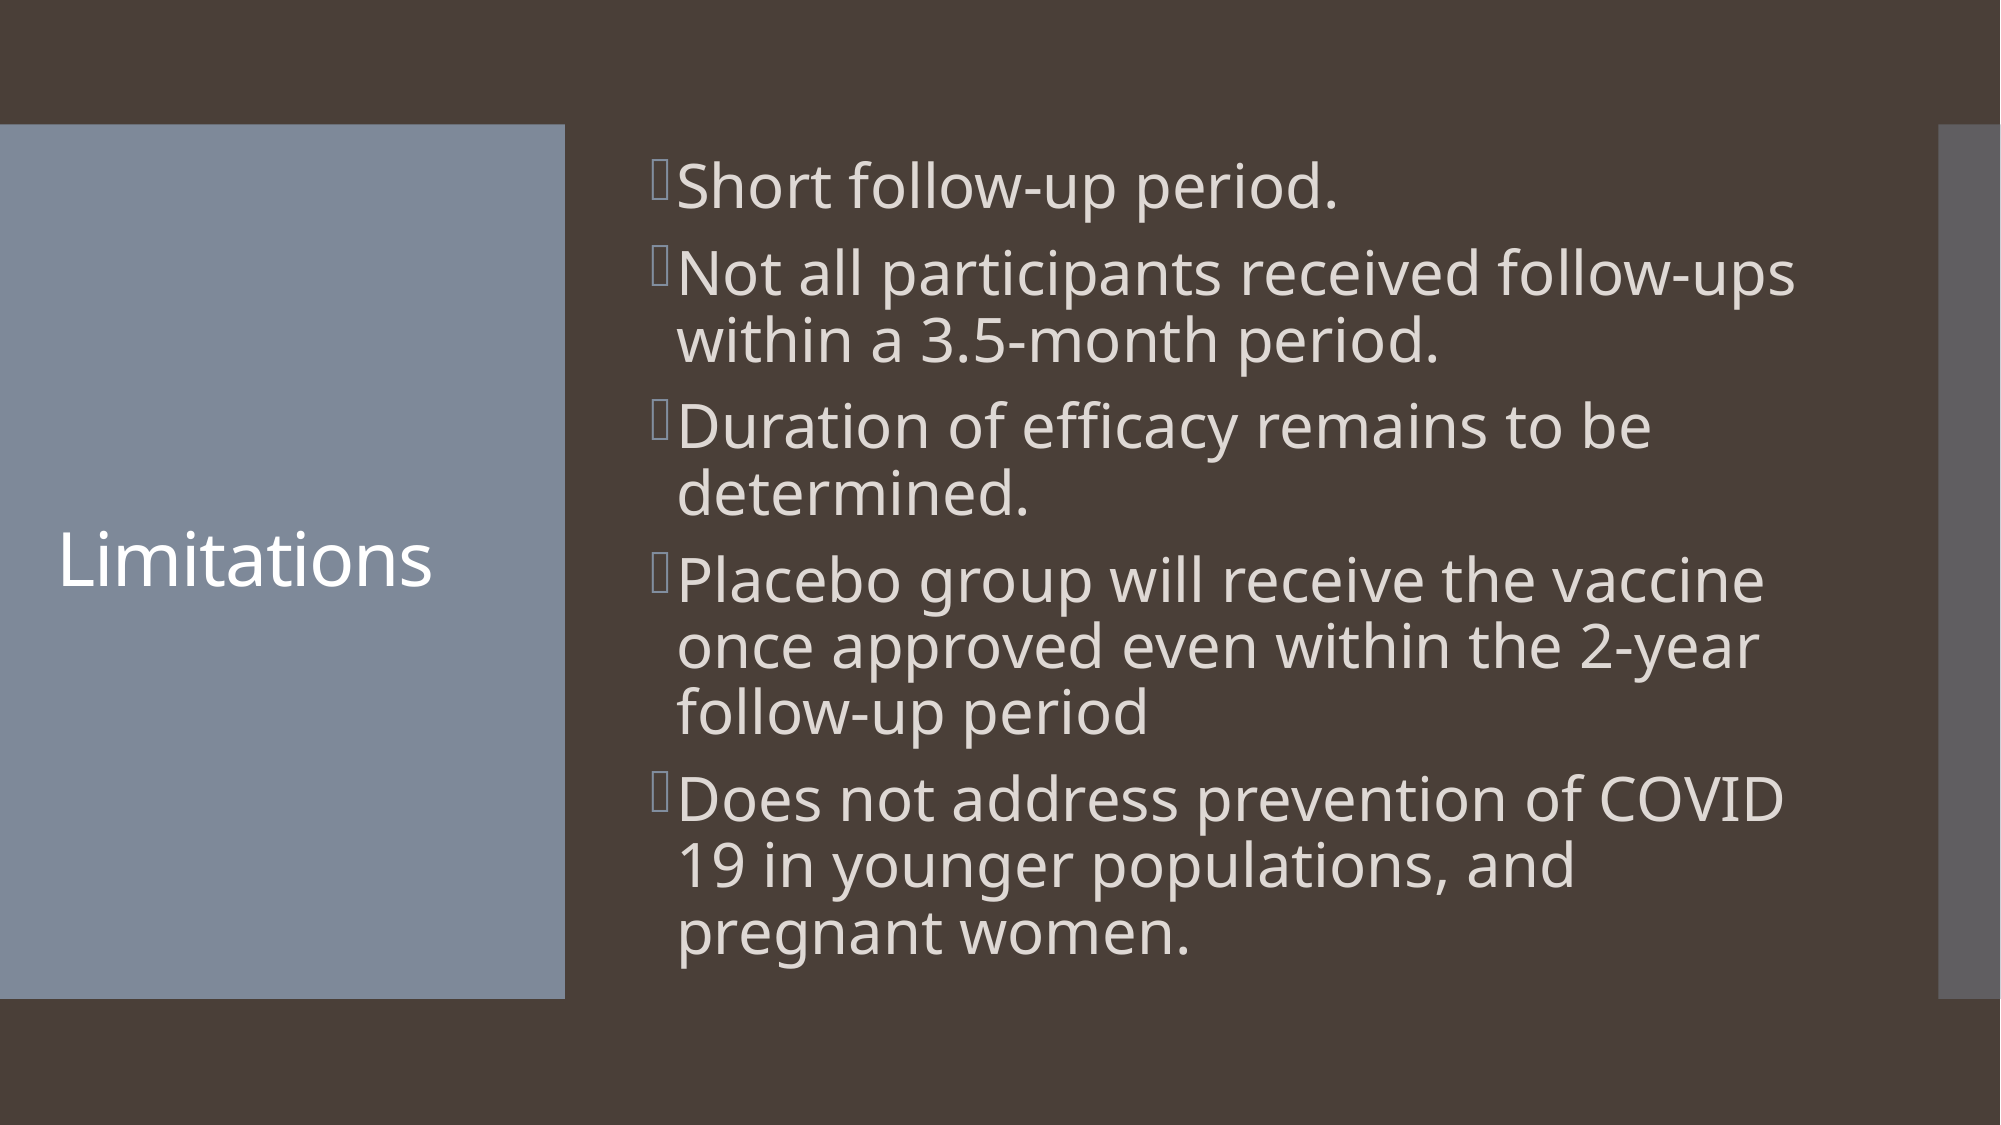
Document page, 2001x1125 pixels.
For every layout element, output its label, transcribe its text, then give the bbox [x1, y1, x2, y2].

title Limitations [41, 184, 525, 940]
list Short follow-up period. Not all participants received follow-ups within a 3.5-month period. Duration of efficacy remains to be determined. Placebo group will receive the vaccine once approved even within the 2-year follow-up period Does not address prevention of COVID 19 in younger populations, and pregnant women. [634, 141, 1835, 982]
